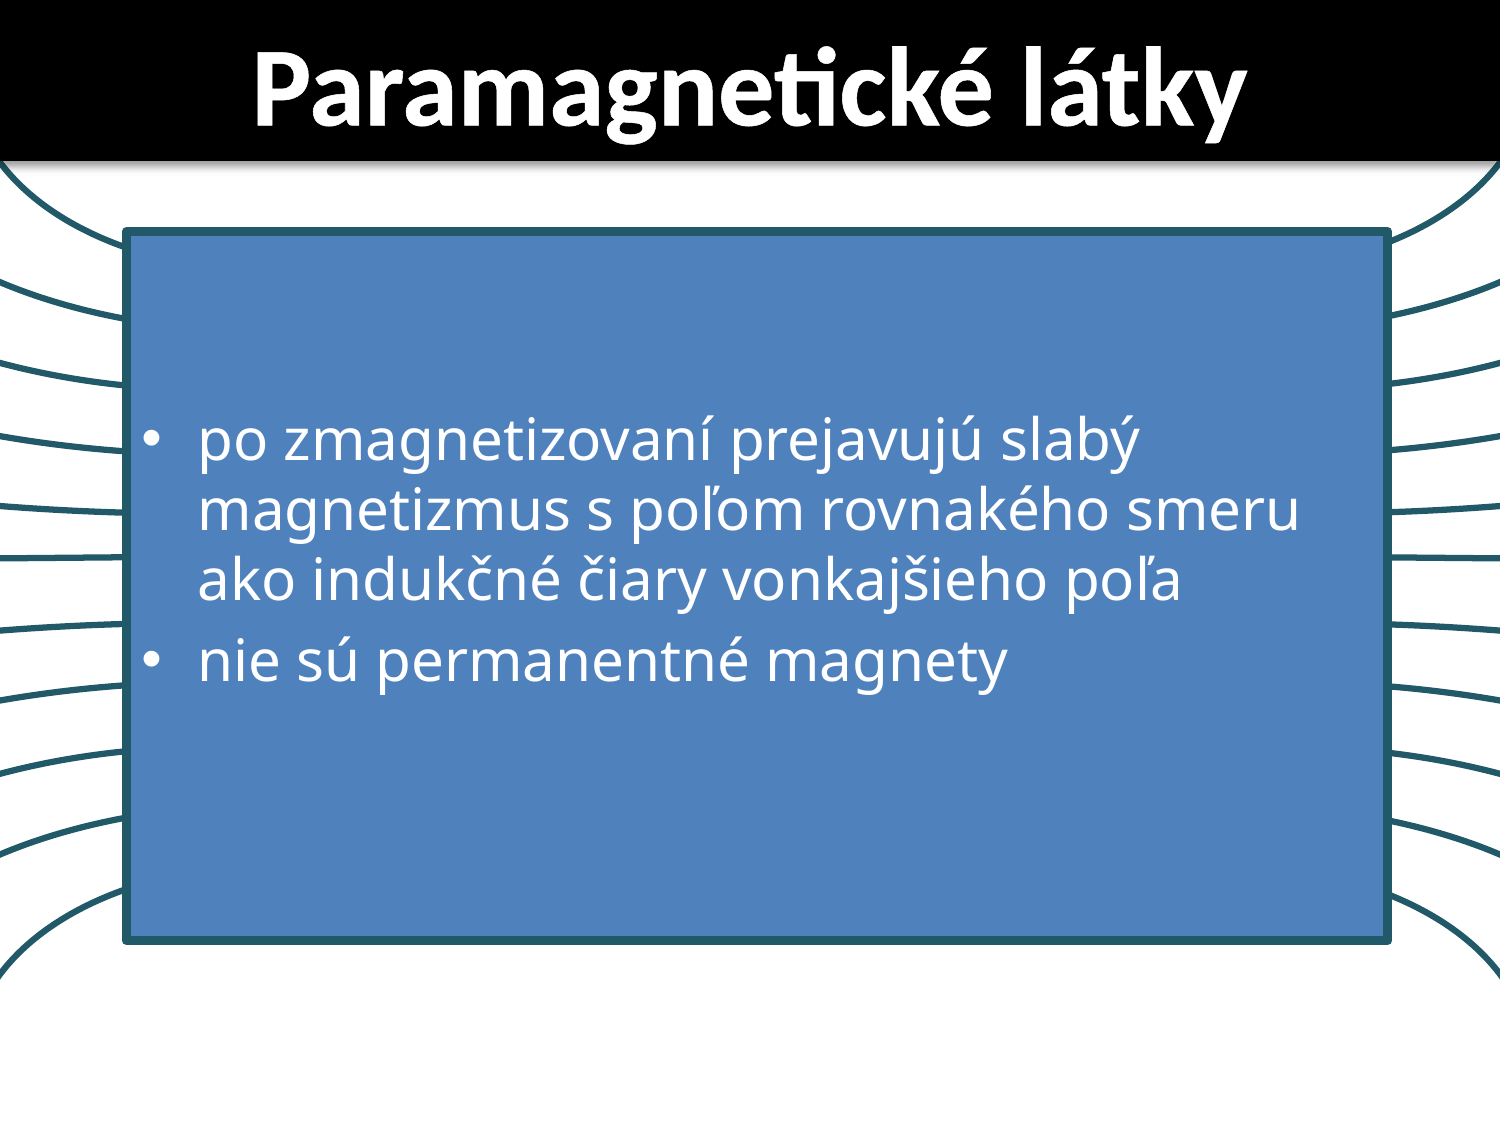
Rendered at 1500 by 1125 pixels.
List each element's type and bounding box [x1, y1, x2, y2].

text_box [336, 0, 1500, 1125]
text_box [0, 0, 331, 1125]
